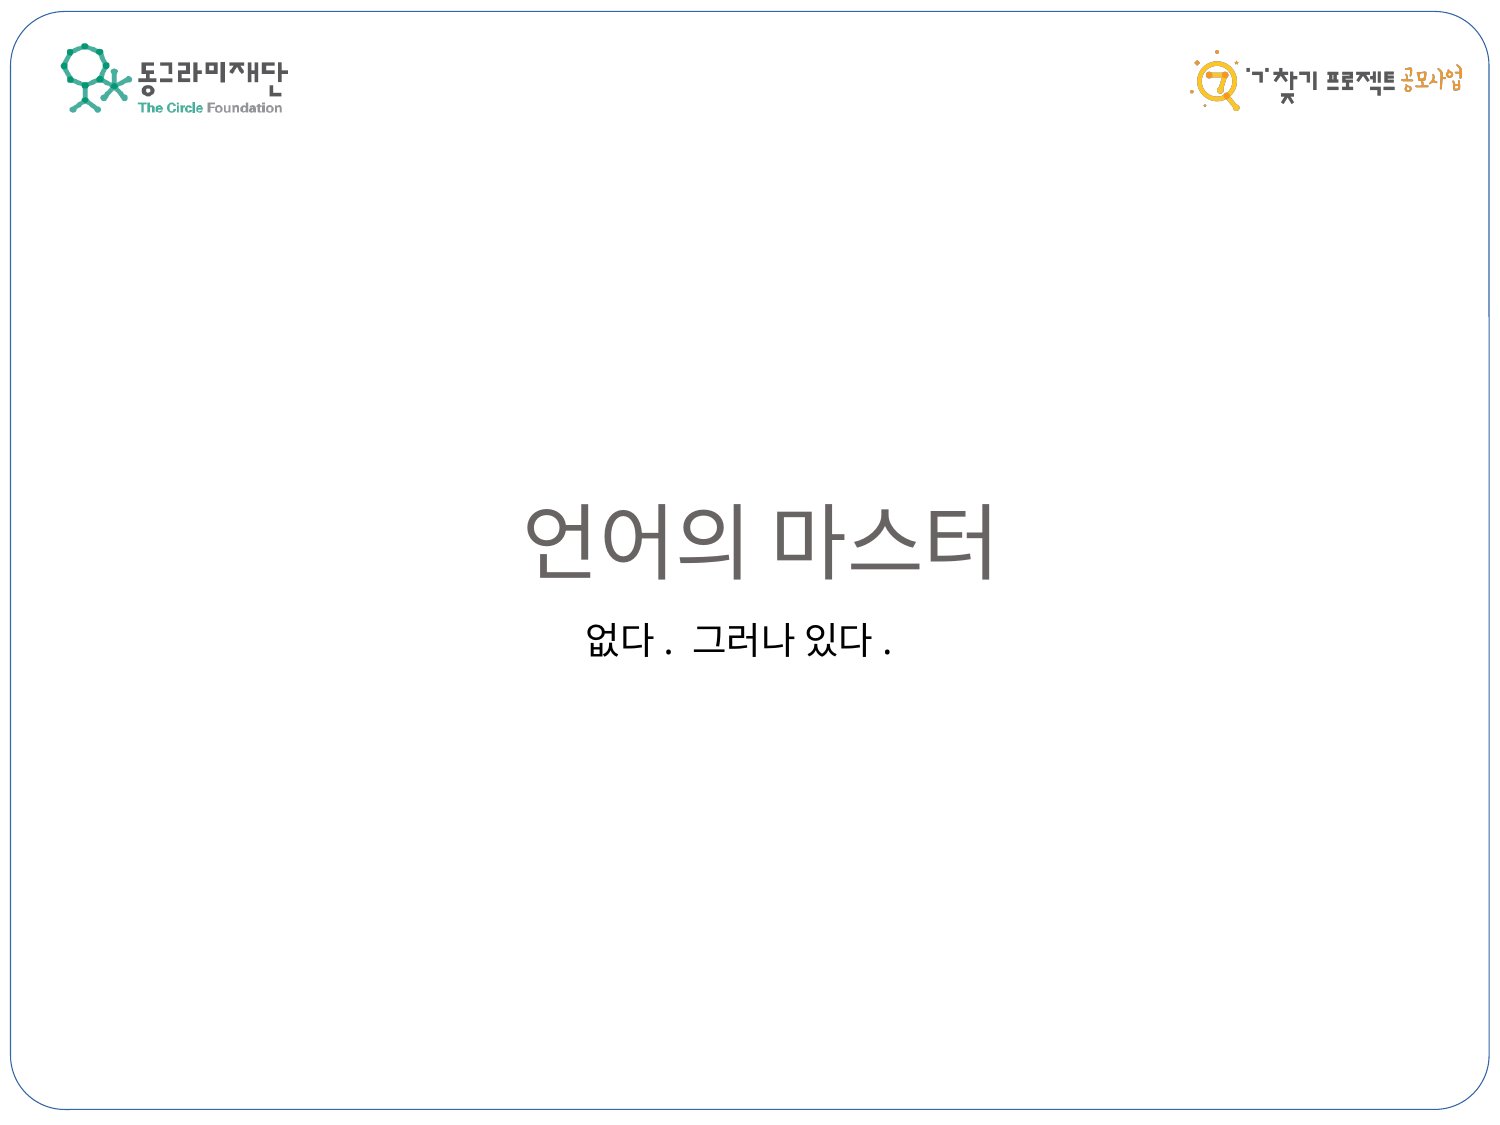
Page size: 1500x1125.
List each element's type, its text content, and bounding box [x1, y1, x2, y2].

title 언어의 마스터 [175, 456, 1349, 599]
picture [1190, 50, 1462, 112]
text_box 없다. 그러나 있다. [578, 609, 900, 670]
picture [49, 37, 299, 125]
